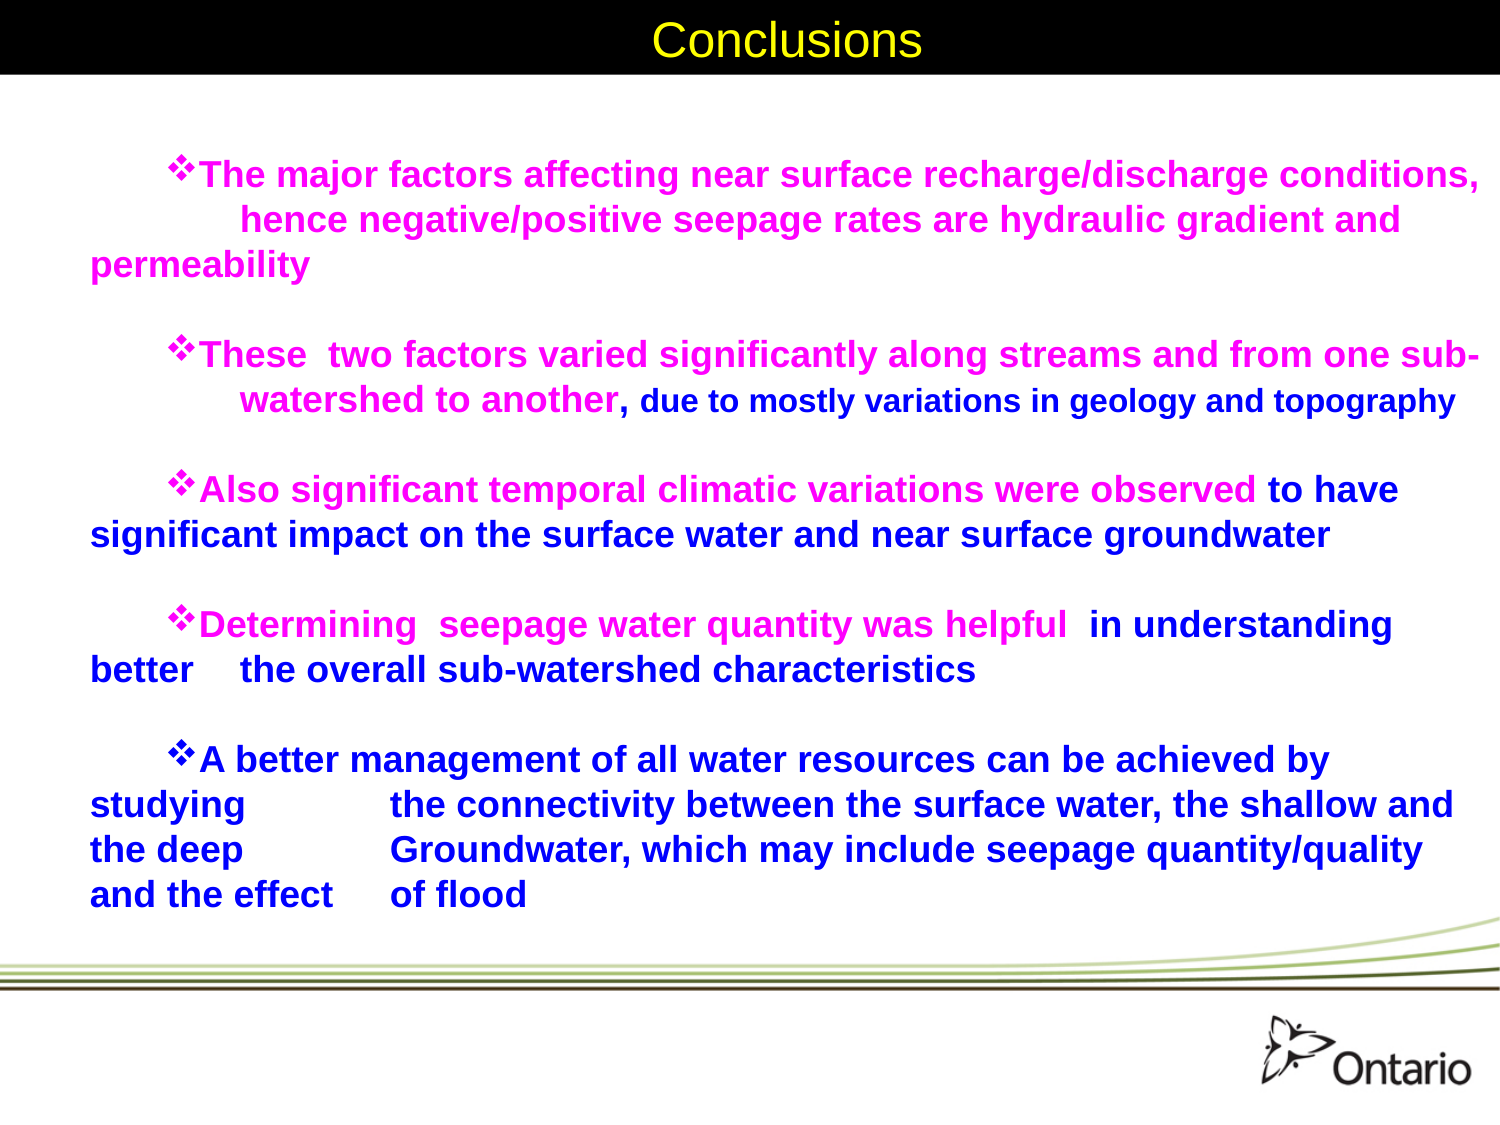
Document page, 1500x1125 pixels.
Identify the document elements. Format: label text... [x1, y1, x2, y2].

text_box The major factors affecting near surface recharge/discharge conditions, hence negative/positive seepage rates are hydraulic gradient and permeability These two factors varied significantly along streams and from one sub- watershed to another, due to mostly variations in geology and topography Also significant temporal climatic variations were observed to have significant impact on the surface water and near surface groundwater Determining seepage water quantity was helpful in understanding better the overall sub-watershed characteristics A better management of all water resources can be achieved by studying the connectivity between the surface water, the shallow and the deep Groundwater, which may include seepage quantity/quality and the effect of flood [0, 142, 1500, 1125]
text_box Conclusions [0, 0, 1500, 75]
